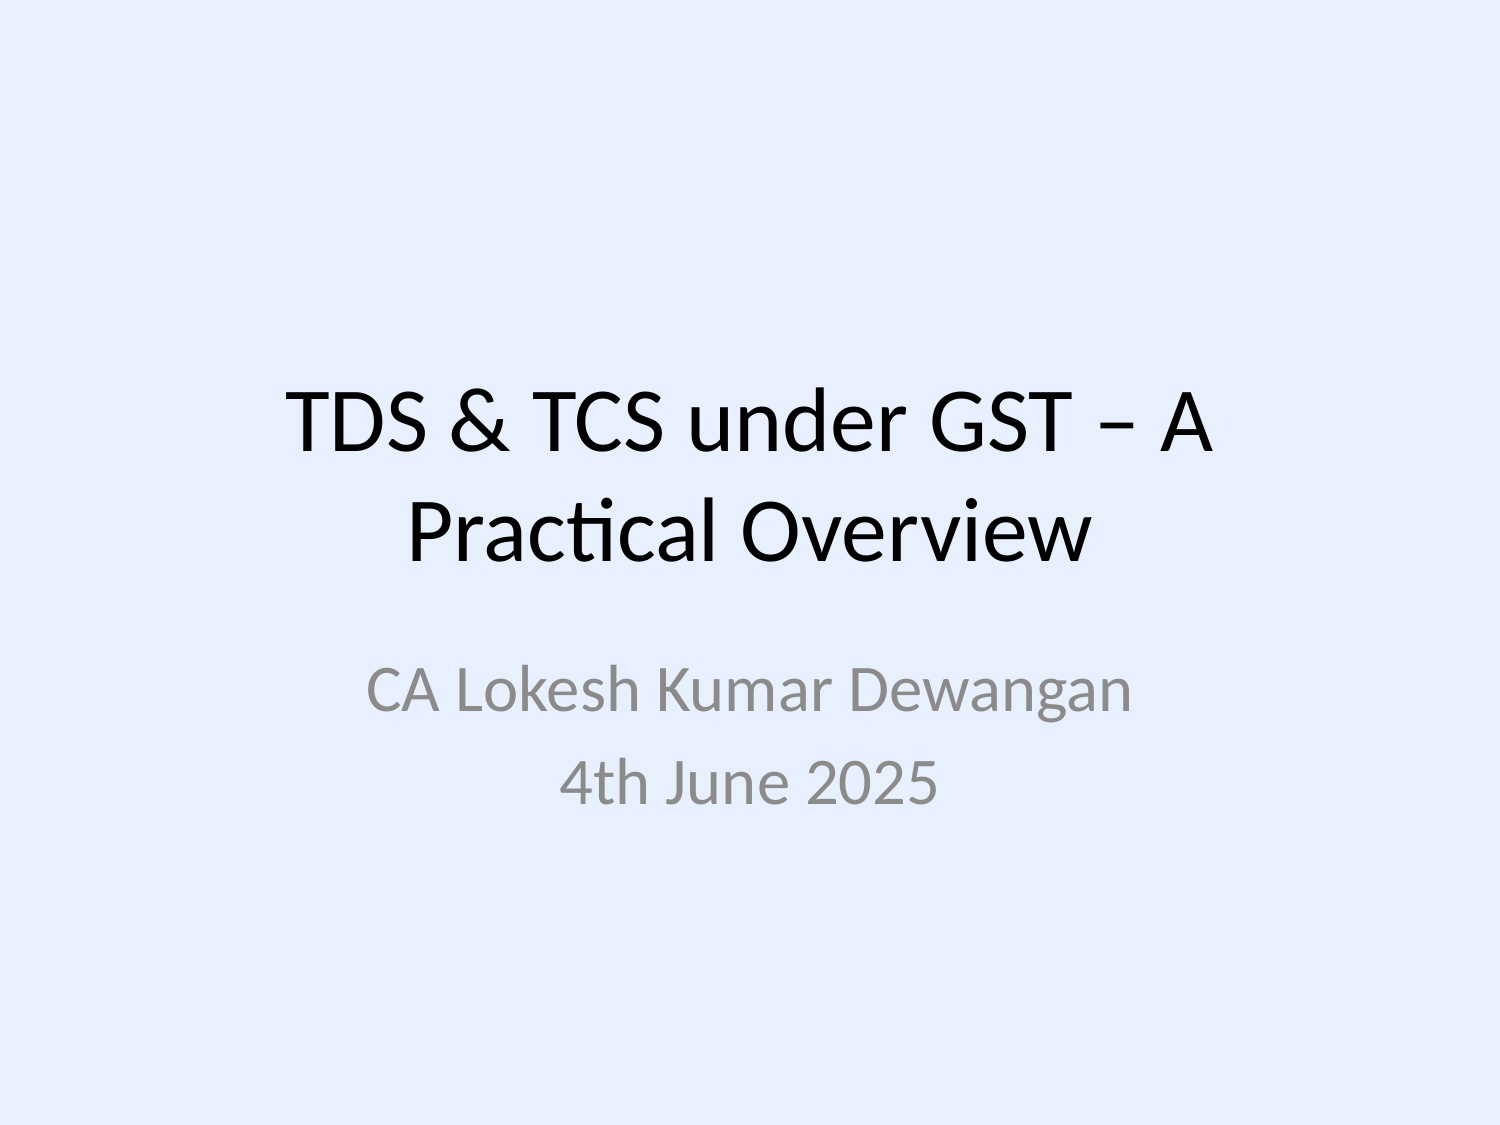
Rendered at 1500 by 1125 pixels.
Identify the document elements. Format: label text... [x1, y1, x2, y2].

title TDS & TCS under GST – A Practical Overview [112, 349, 1388, 591]
subtitle CA Lokesh Kumar Dewangan 4th June 2025 [225, 637, 1275, 925]
